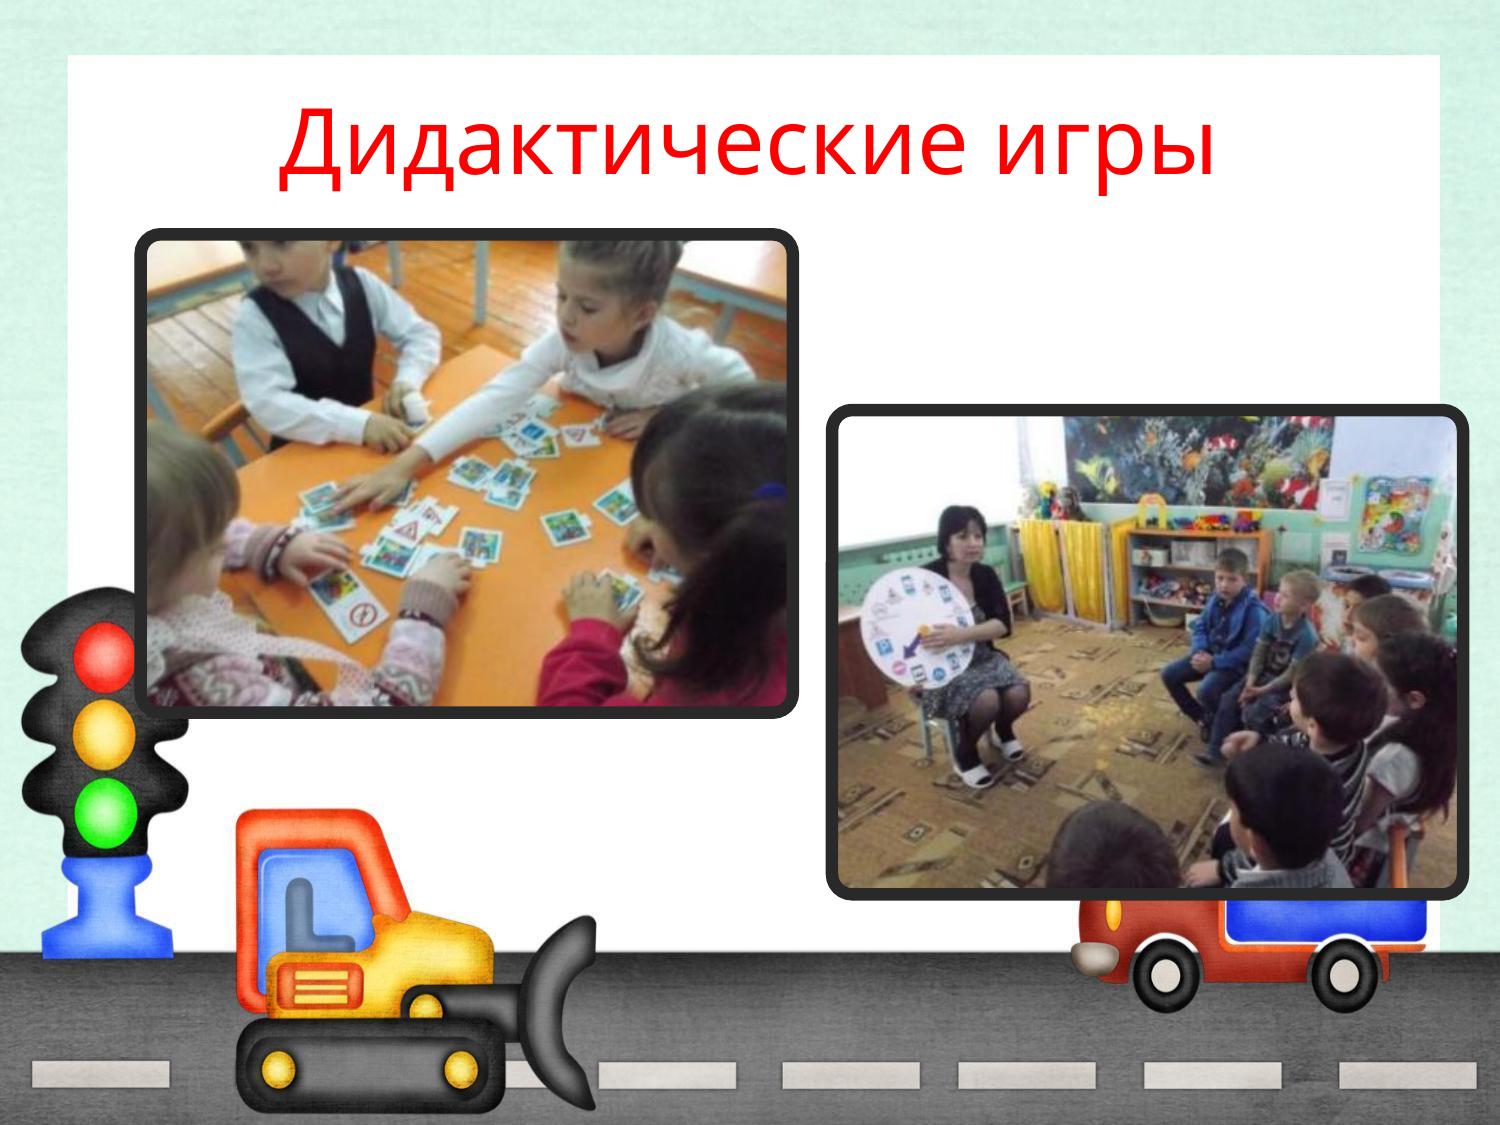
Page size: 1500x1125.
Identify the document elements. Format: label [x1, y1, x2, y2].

picture [0, 0, 1500, 1125]
list [831, 409, 1464, 895]
